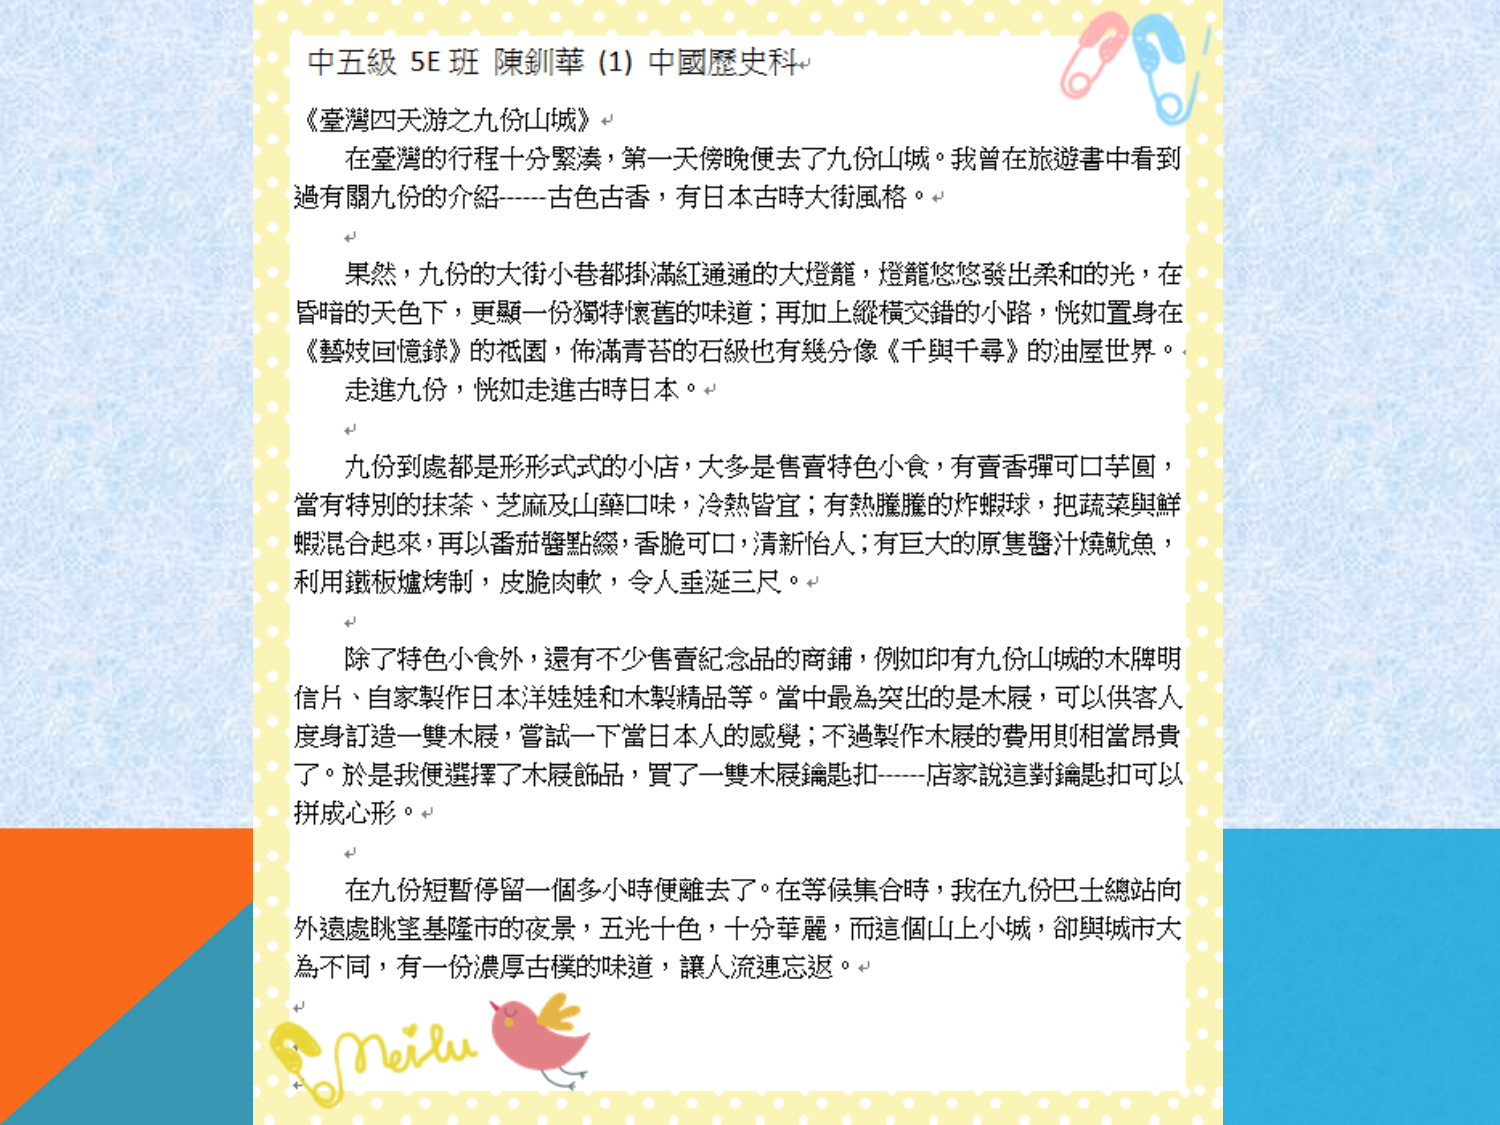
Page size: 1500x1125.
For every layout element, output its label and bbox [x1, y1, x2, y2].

list [253, 0, 1223, 1125]
picture [0, 0, 253, 828]
picture [1223, 0, 1500, 1125]
